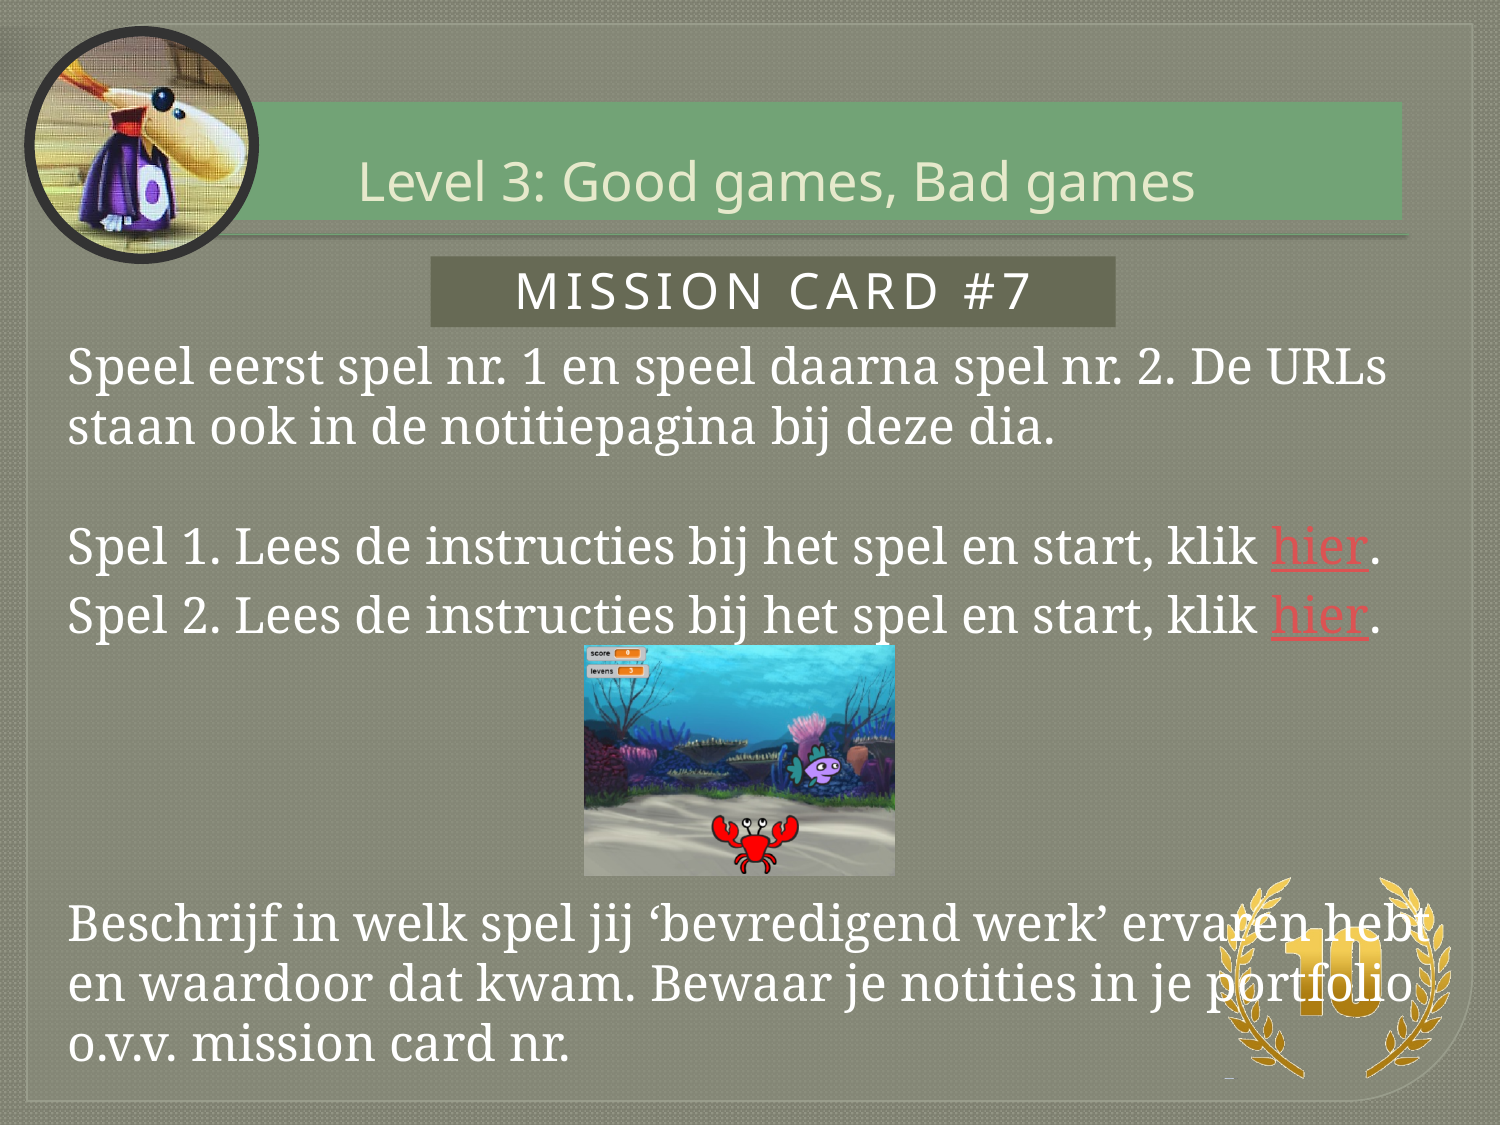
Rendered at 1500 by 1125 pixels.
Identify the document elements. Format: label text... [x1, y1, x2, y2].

picture [584, 644, 896, 876]
picture [1216, 869, 1453, 1079]
title Level 3: Good games, Bad games [260, 101, 1403, 220]
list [29, 31, 255, 260]
text_box Speel eerst spel nr. 1 en speel daarna spel nr. 2. De URLs staan ook in de notitiepagina bij deze dia. Spel 1. Lees de instructies bij het spel en start, klik hier. Spel 2. Lees de instructies bij het spel en start, klik hier. Beschrijf in welk spel jij ‘bevredigend werk’ ervaren hebt en waardoor dat kwam. Bewaar je notities in je portfolio o.v.v. mission card nr. [53, 327, 1471, 1079]
text_box Mission card #7 [430, 256, 1116, 327]
